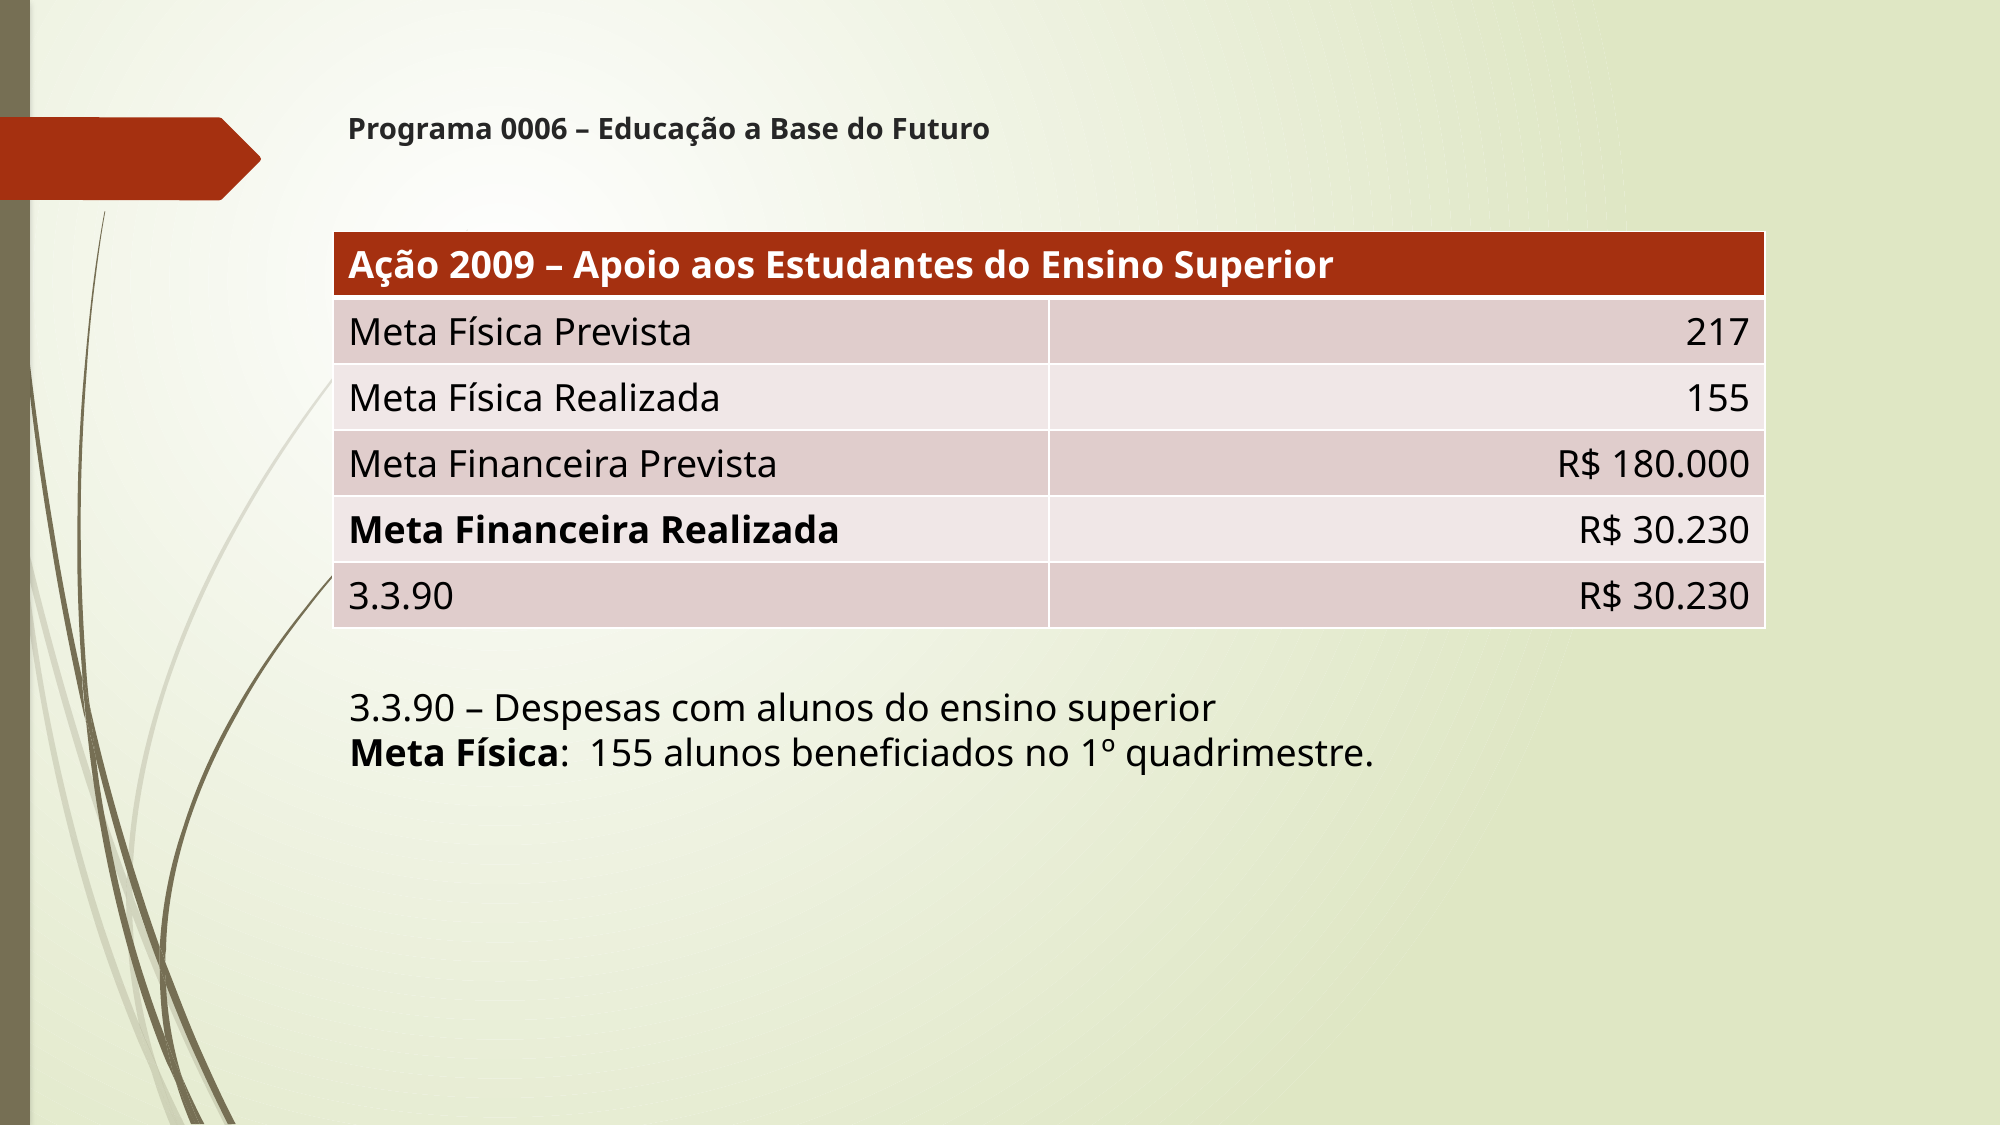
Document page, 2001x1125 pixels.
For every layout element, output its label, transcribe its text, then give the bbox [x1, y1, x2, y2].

title Programa 0006 – Educação a Base do Futuro [332, 102, 1888, 189]
table_cell 155 [1050, 365, 1764, 429]
table_cell Meta Física Prevista [334, 300, 1048, 363]
table_cell Meta Física Realizada [334, 365, 1048, 429]
table_header Ação 2009 – Apoio aos Estudantes do Ensino Superior [334, 232, 1764, 295]
table_cell R$ 180.000 [1050, 431, 1764, 495]
table_cell 217 [1050, 300, 1764, 363]
table_cell R$ 30.230 [1050, 497, 1764, 561]
text_box 3.3.90 – Despesas com alunos do ensino superior Meta Física: 155 alunos beneficiados no 1º quadrimestre. [334, 676, 1768, 782]
table_cell R$ 30.230 [1050, 563, 1764, 627]
table_cell Meta Financeira Prevista [334, 431, 1048, 495]
table_cell 3.3.90 [334, 563, 1048, 627]
table_cell Meta Financeira Realizada [334, 497, 1048, 561]
